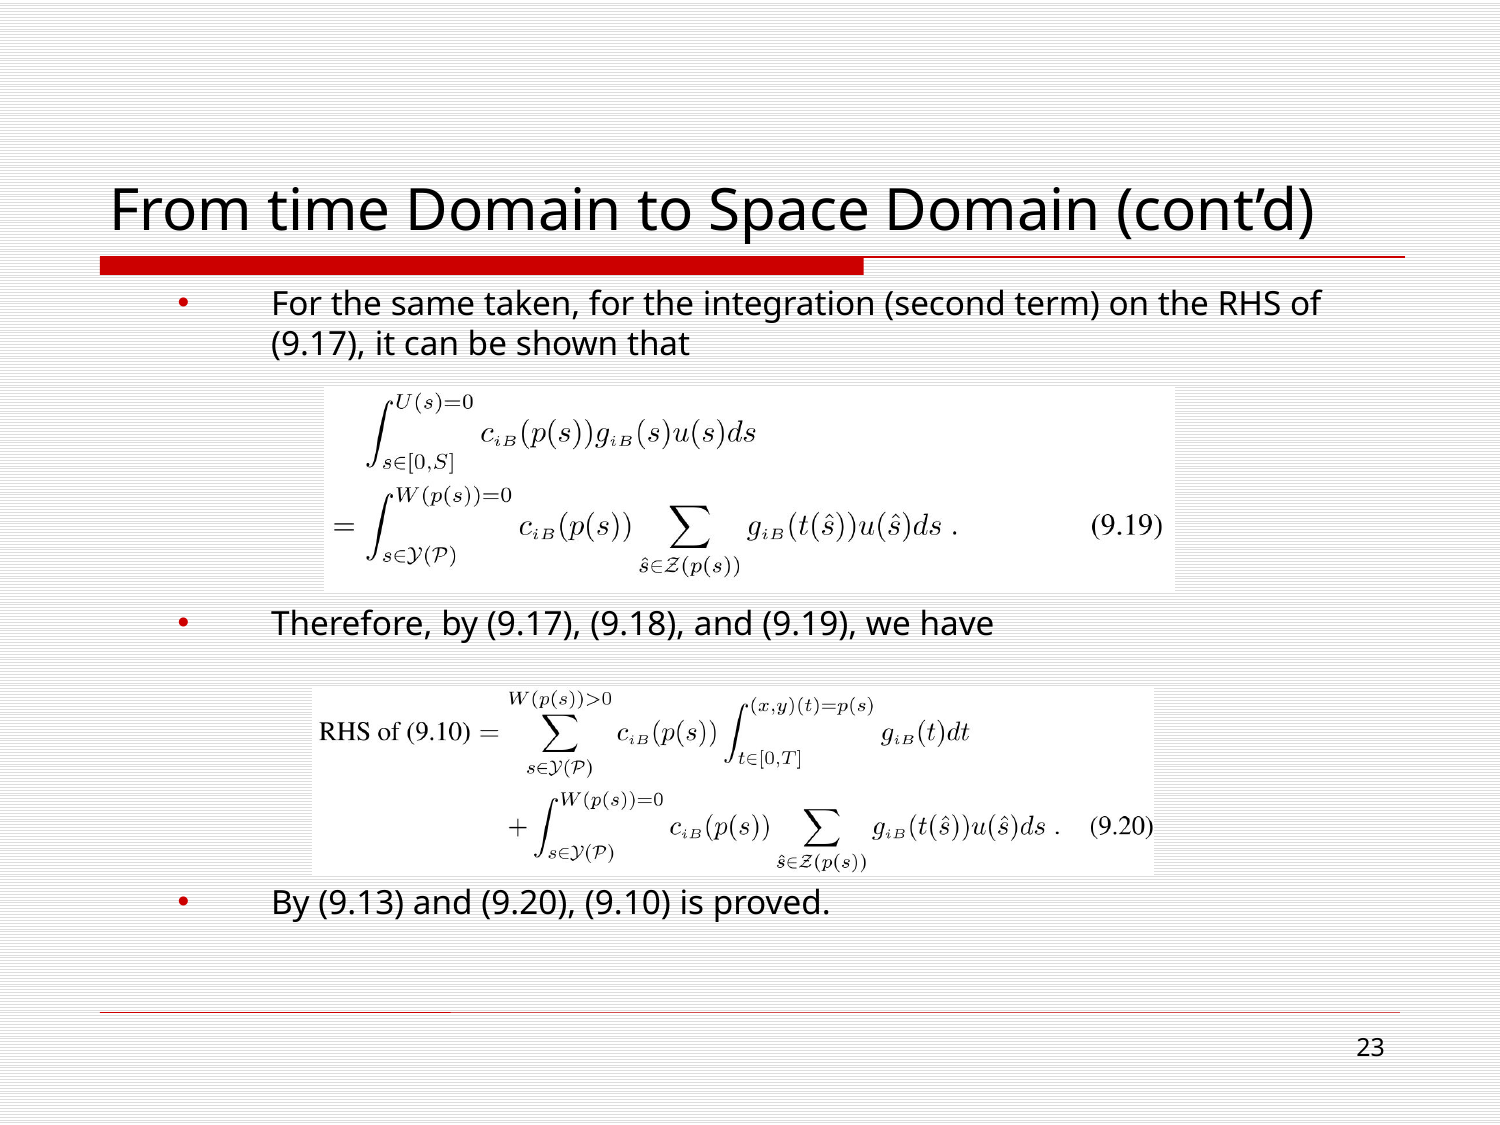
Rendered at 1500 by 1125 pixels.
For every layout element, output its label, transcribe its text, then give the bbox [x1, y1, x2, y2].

text_box From time Domain to Space Domain (cont’d) [94, 49, 1450, 250]
picture [312, 687, 1154, 876]
slide_number 23 [1074, 1024, 1400, 1103]
text_box For the same taken, for the integration (second term) on the RHS of (9.17), it can be shown that Therefore, by (9.17), (9.18), and (9.19), we have By (9.13) and (9.20), (9.10) is proved. [12, 275, 1438, 1000]
picture [324, 387, 1176, 591]
